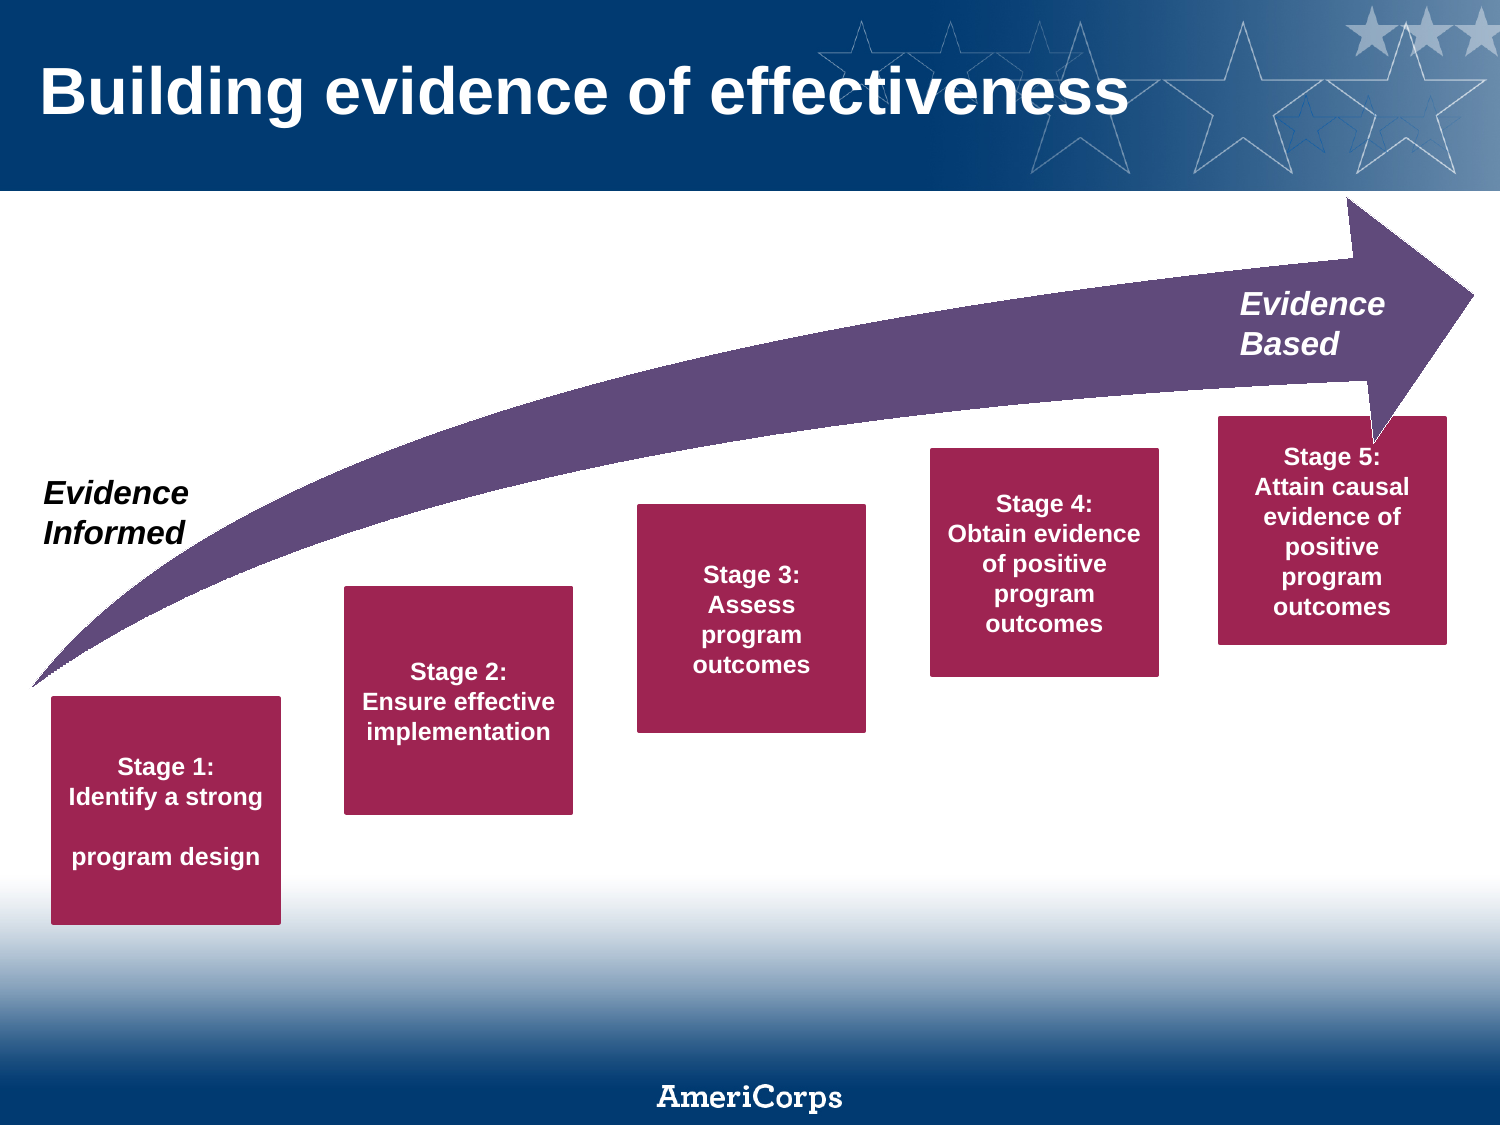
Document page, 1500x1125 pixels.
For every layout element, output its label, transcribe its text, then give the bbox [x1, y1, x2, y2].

picture [0, 0, 1500, 1125]
text_box Stage 4: Obtain evidence of positive program outcomes [930, 448, 1159, 677]
text_box Evidence Informed [28, 463, 205, 559]
text_box Stage 5: Attain causal evidence of positive program outcomes [1218, 416, 1447, 645]
text_box Stage 3: Assess program outcomes [637, 504, 866, 733]
text_box Stage 2: Ensure effective implementation [344, 586, 573, 815]
text_box Evidence Based [1224, 274, 1402, 370]
text_box Stage 1: Identify a strong program design [51, 696, 281, 925]
text_box Building evidence of effectiveness [24, 0, 1500, 175]
text_box [28, 195, 1475, 691]
